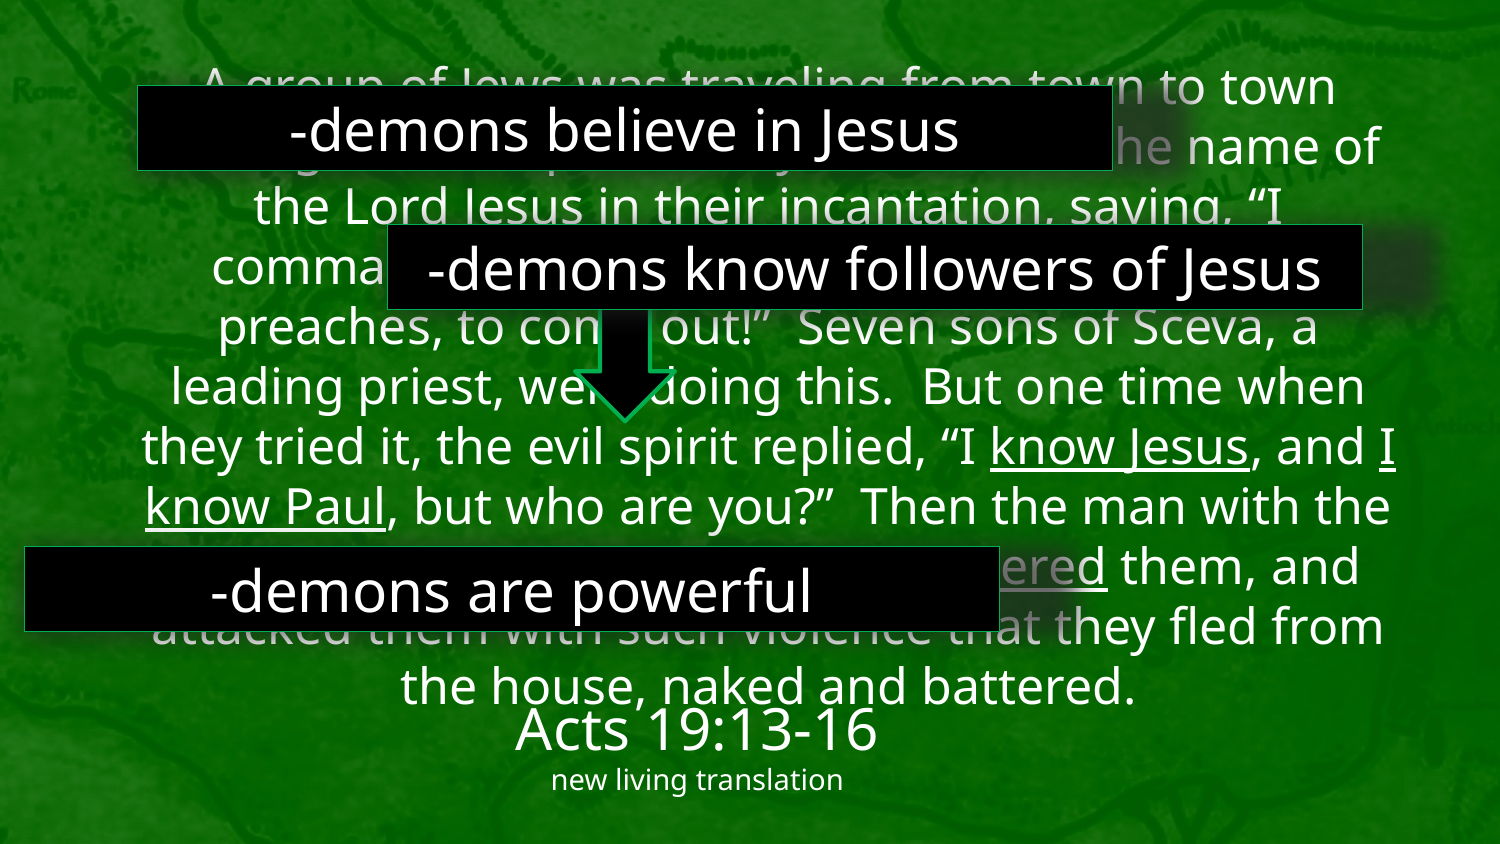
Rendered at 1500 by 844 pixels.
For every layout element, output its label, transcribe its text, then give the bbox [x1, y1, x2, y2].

text_box -demons are powerful [24, 546, 1000, 632]
text_box Acts 19:13-16 new living translation [466, 684, 929, 805]
text_box [573, 337, 677, 424]
text_box -demons know followers of Jesus [387, 224, 1363, 310]
text_box -demons believe in Jesus [137, 85, 1113, 171]
text_box A group of Jews was traveling from town to town casting out evil spirits. They tried to use the name of the Lord Jesus in their incantation, saying, “I command you in the name of Jesus, whom Paul preaches, to come out!” Seven sons of Sceva, a leading priest, were doing this. But one time when they tried it, the evil spirit replied, “I know Jesus, and I know Paul, but who are you?” Then the man with the evil spirit leaped on them, overpowered them, and attacked them with such violence that they fled from the house, naked and battered. [124, 46, 1413, 722]
picture [0, 0, 1500, 844]
